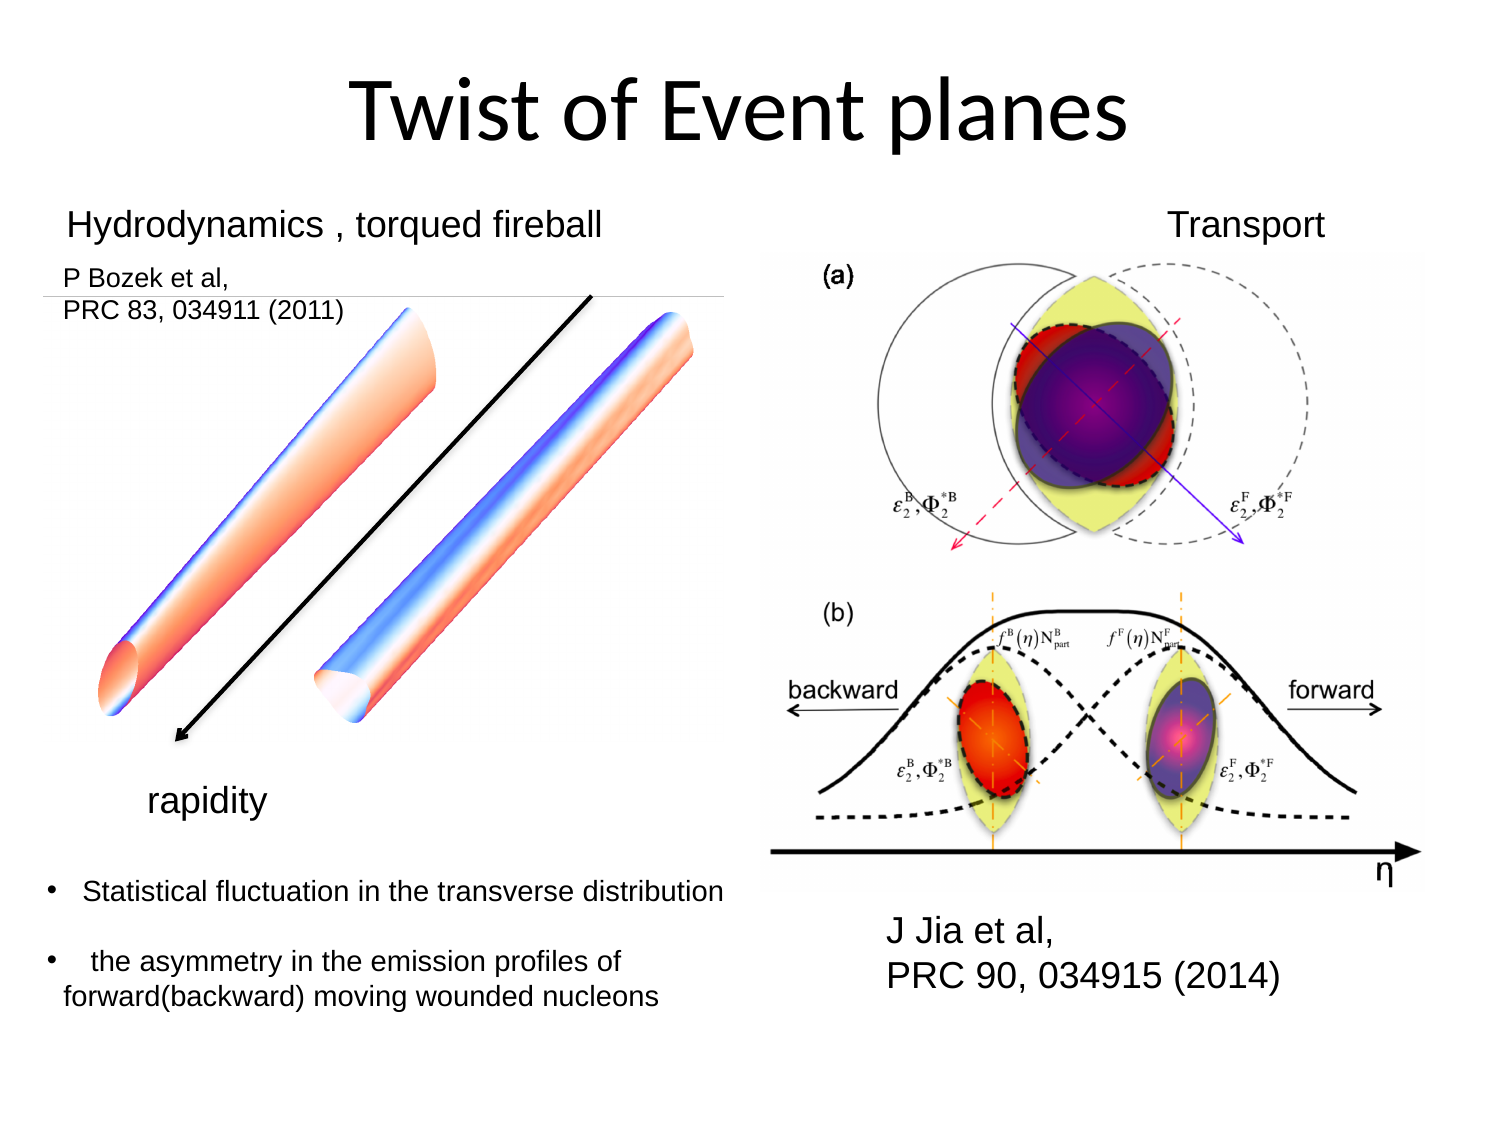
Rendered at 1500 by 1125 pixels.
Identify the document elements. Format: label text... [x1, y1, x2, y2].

title Twist of Event planes [75, 9, 1425, 198]
picture [760, 252, 1426, 892]
text_box P Bozek et al, PRC 83, 034911 (2011) [48, 252, 519, 294]
text_box Transport [1152, 192, 1341, 251]
text_box rapidity [132, 768, 283, 829]
text_box Hydrodynamics , torqued fireball [51, 192, 618, 252]
text_box Statistical fluctuation in the transverse distribution the asymmetry in the emission profiles of forward(backward) moving wounded nucleons [32, 864, 740, 1020]
text_box J Jia et al, PRC 90, 034915 (2014) [871, 900, 1297, 1004]
picture [43, 295, 725, 742]
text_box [160, 310, 607, 728]
